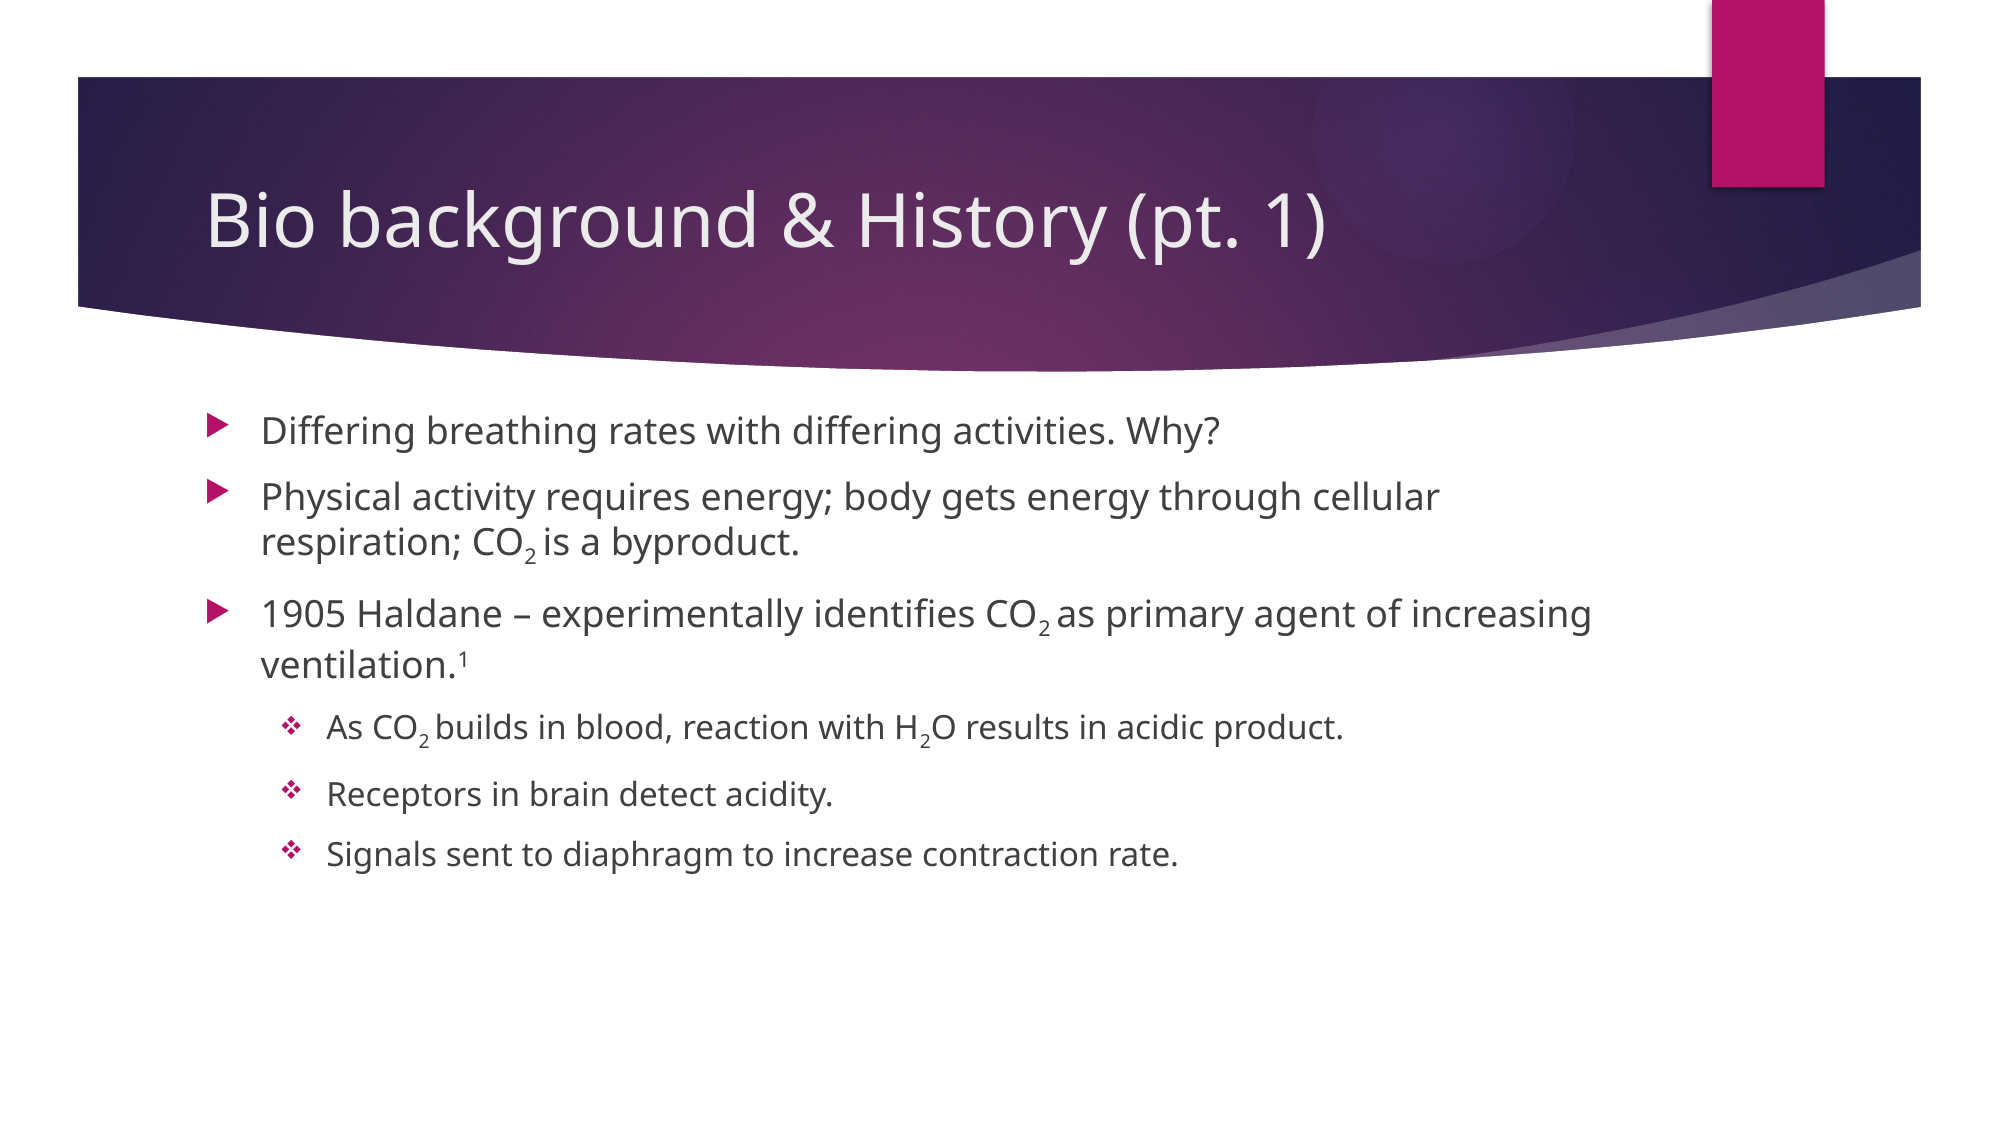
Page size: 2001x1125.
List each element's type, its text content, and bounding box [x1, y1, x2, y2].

list Differing breathing rates with differing activities. Why? Physical activity requires energy; body gets energy through cellular respiration; CO2 is a byproduct. 1905 Haldane – experimentally identifies CO2 as primary agent of increasing ventilation.1 As CO2 builds in blood, reaction with H2O results in acidic product. Receptors in brain detect acidity. Signals sent to diaphragm to increase contraction rate. [189, 399, 1638, 1042]
title Bio background & History (pt. 1) [189, 159, 1627, 276]
